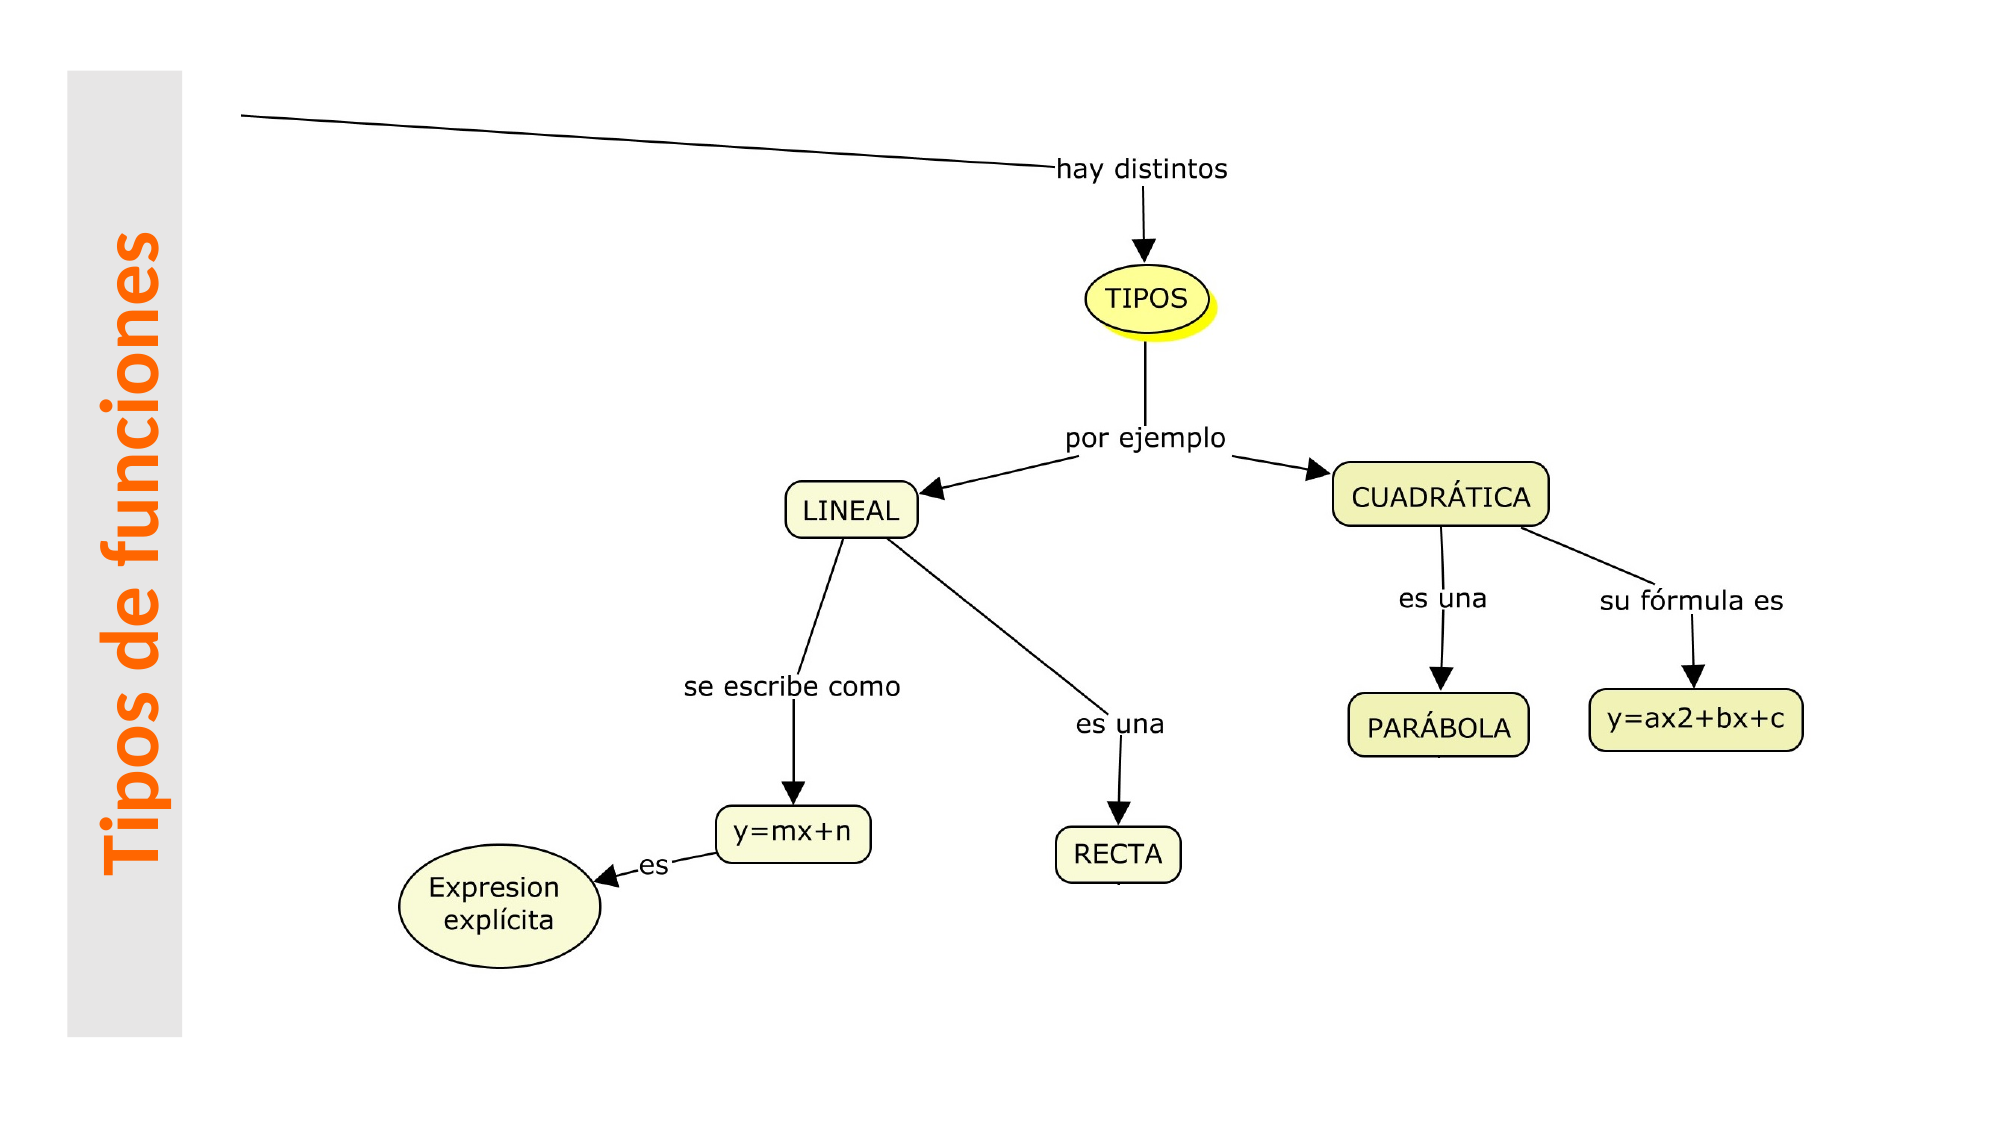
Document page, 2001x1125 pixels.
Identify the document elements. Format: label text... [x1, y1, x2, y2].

picture [241, 37, 1872, 982]
text_box [94, 299, 1820, 1014]
text_box Tipos de funciones [67, 70, 183, 1038]
